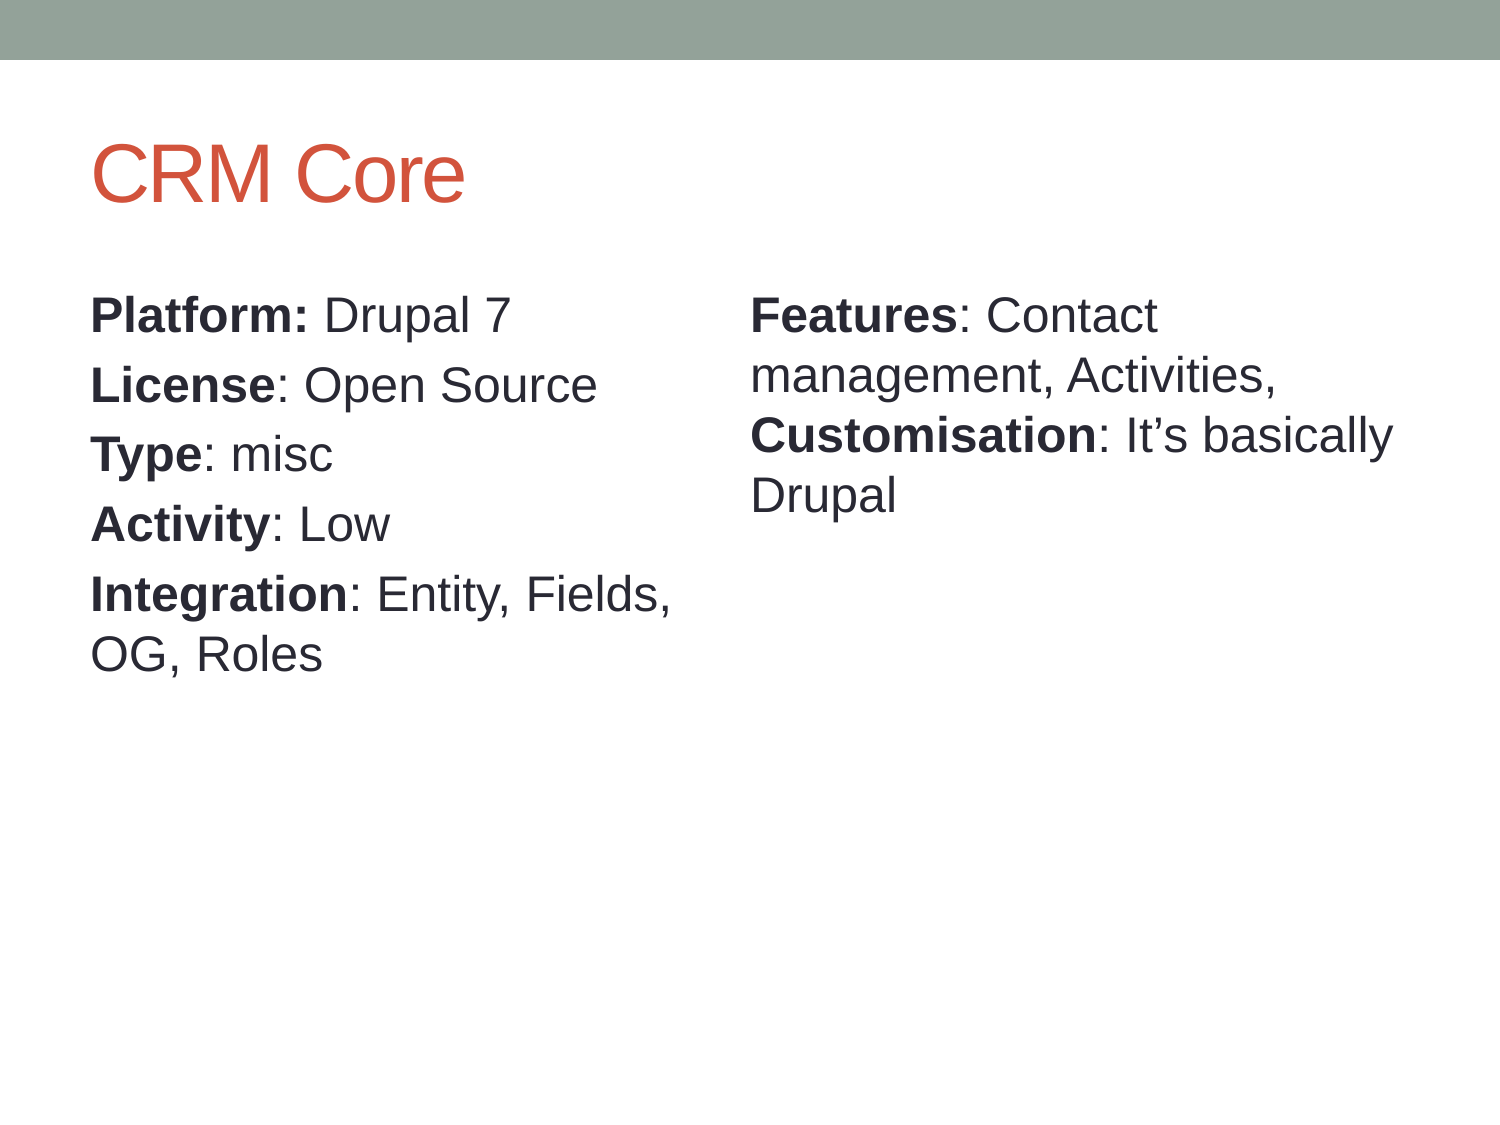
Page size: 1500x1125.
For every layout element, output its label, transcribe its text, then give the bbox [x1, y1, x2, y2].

list Platform: Drupal 7 License: Open Source Type: misc Activity: Low Integration: Entity, Fields, OG, Roles Features: Contact management, Activities, Customisation: It’s basically Drupal [75, 274, 1425, 1049]
title CRM Core [75, 87, 1425, 250]
